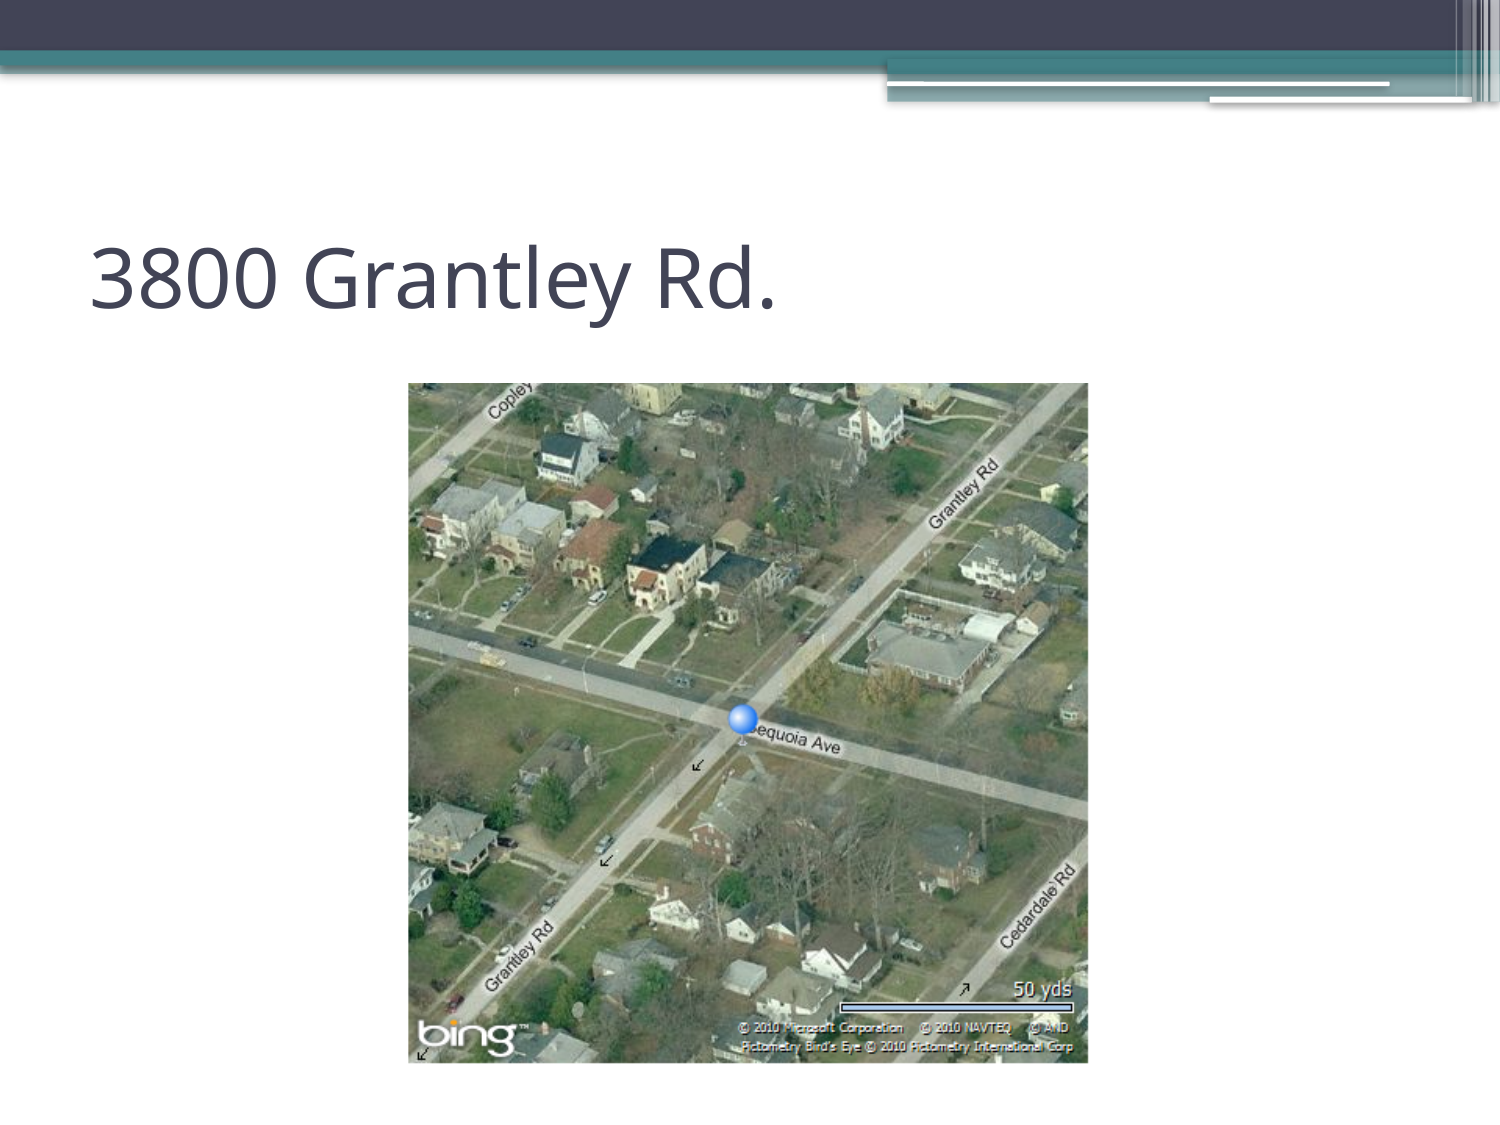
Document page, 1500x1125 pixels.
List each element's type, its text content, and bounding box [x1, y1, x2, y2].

title 3800 Grantley Rd. [75, 187, 1425, 363]
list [406, 382, 1094, 1065]
